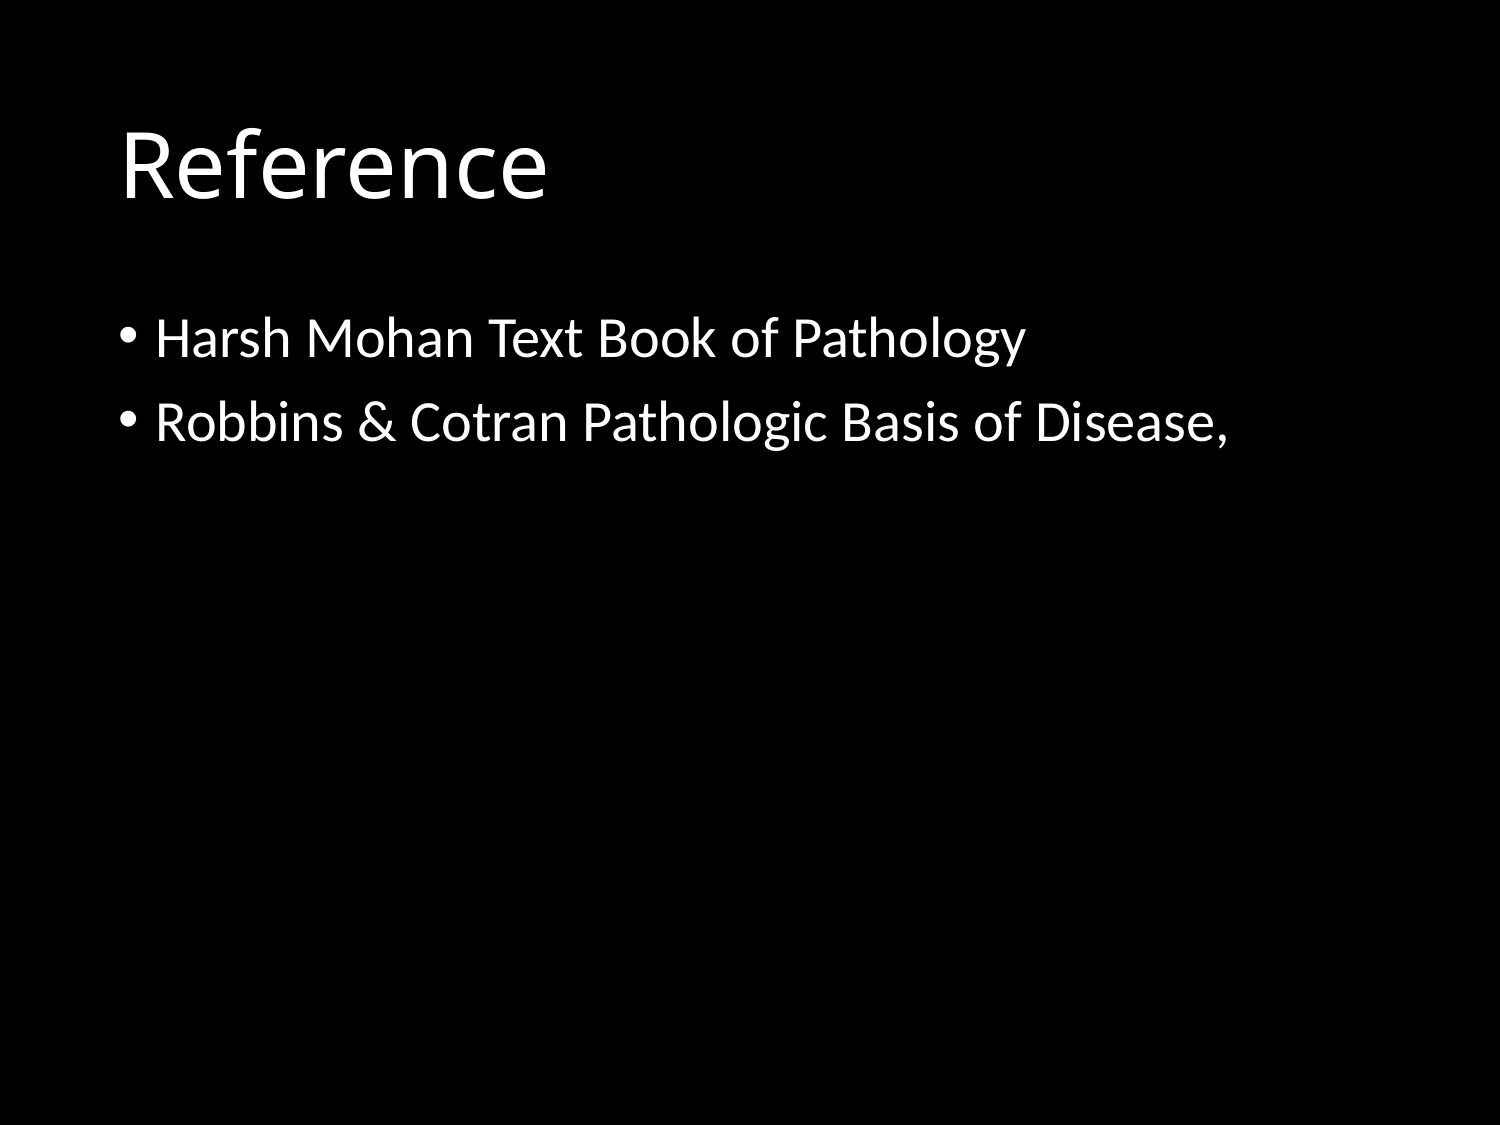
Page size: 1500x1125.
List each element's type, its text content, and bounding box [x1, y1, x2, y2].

title Reference [103, 59, 1397, 278]
list Harsh Mohan Text Book of Pathology Robbins & Cotran Pathologic Basis of Disease, [103, 299, 1397, 1014]
